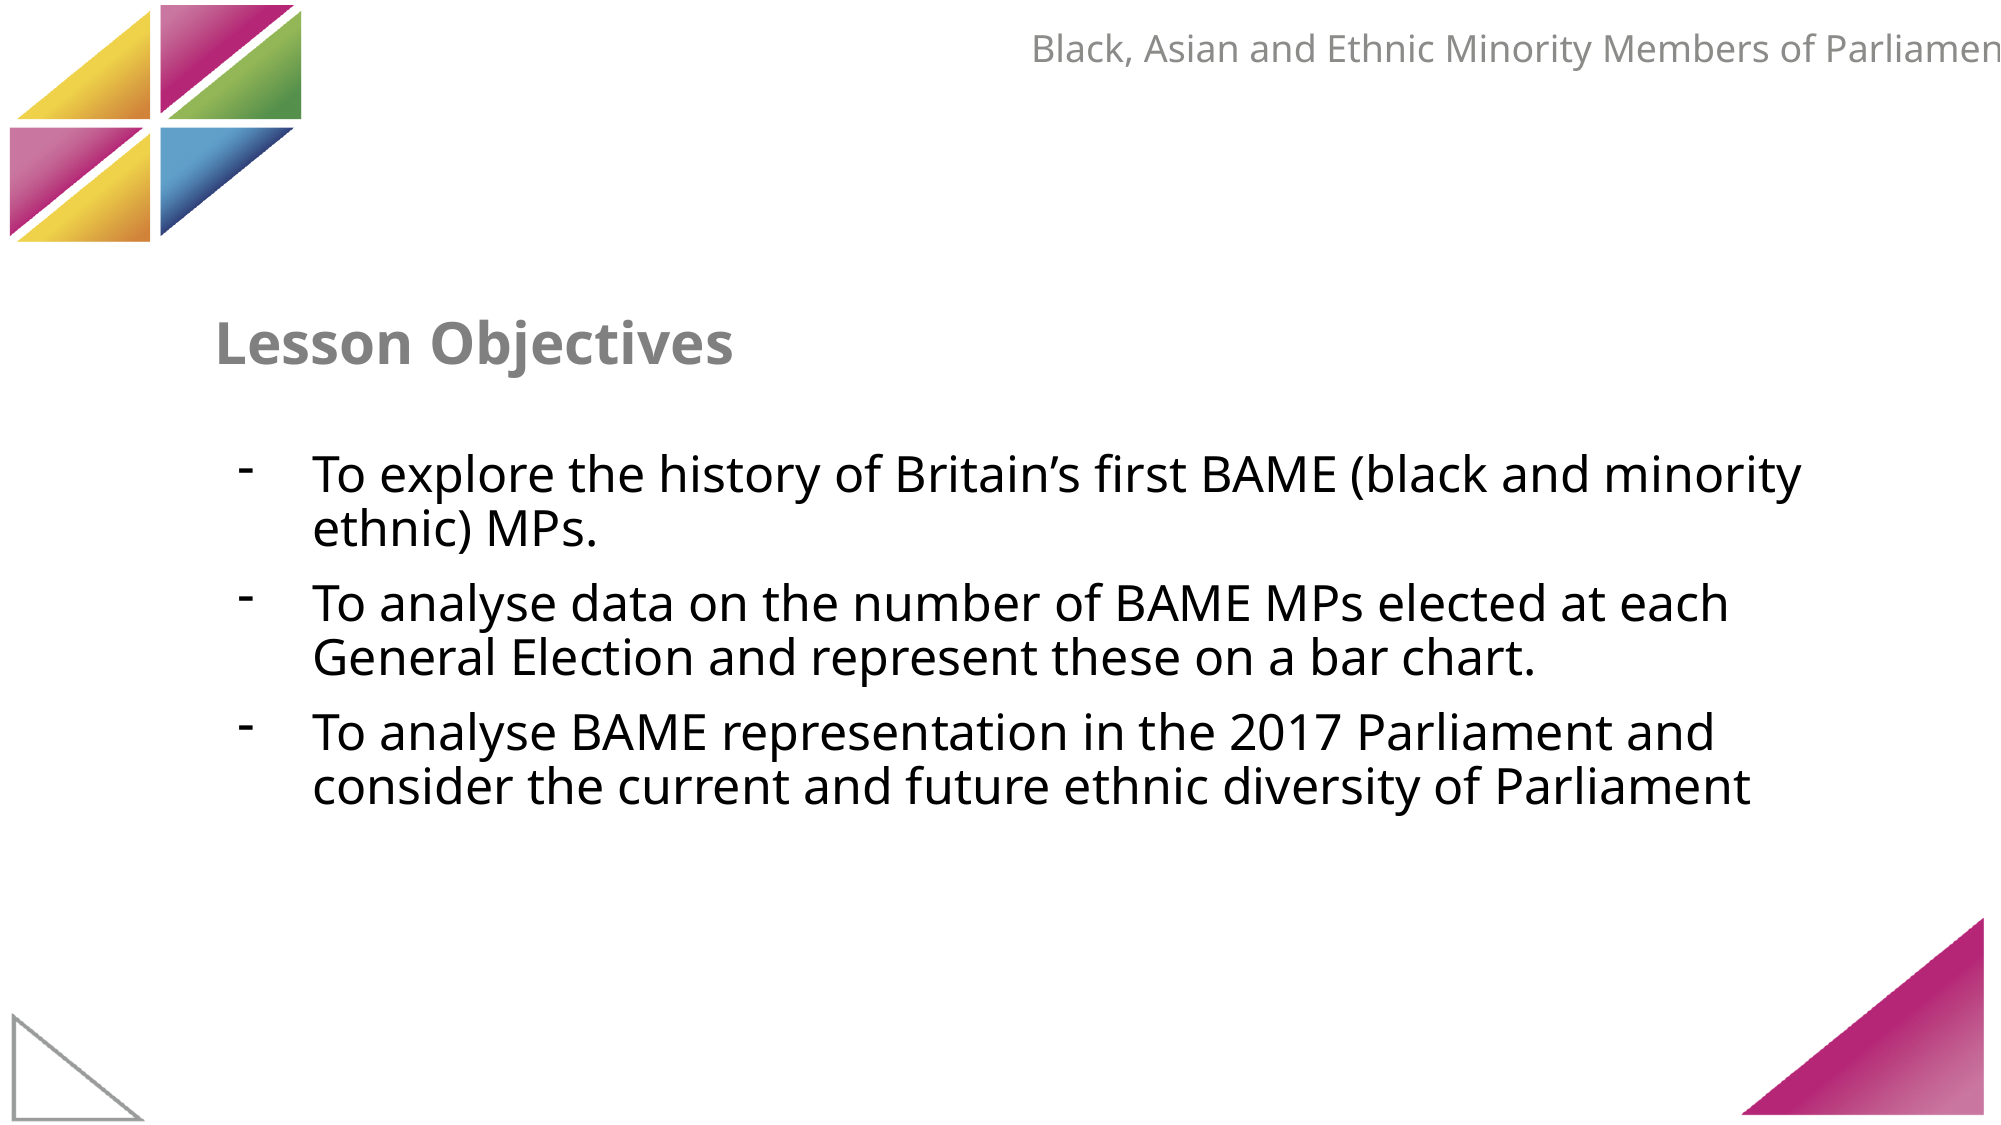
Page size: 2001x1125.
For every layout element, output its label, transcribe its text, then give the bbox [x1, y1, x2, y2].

picture [2, 998, 163, 1122]
text_box Black, Asian and Ethnic Minority Members of Parliament [1016, 17, 2000, 78]
picture [0, 0, 313, 249]
text_box To explore the history of Britain’s first BAME (black and minority ethnic) MPs. To analyse data on the number of BAME MPs elected at each General Election and represent these on a bar chart. To analyse BAME representation in the 2017 Parliament and consider the current and future ethnic diversity of Parliament [222, 441, 1833, 969]
text_box Lesson Objectives [199, 306, 1810, 442]
picture [1733, 919, 2001, 1122]
